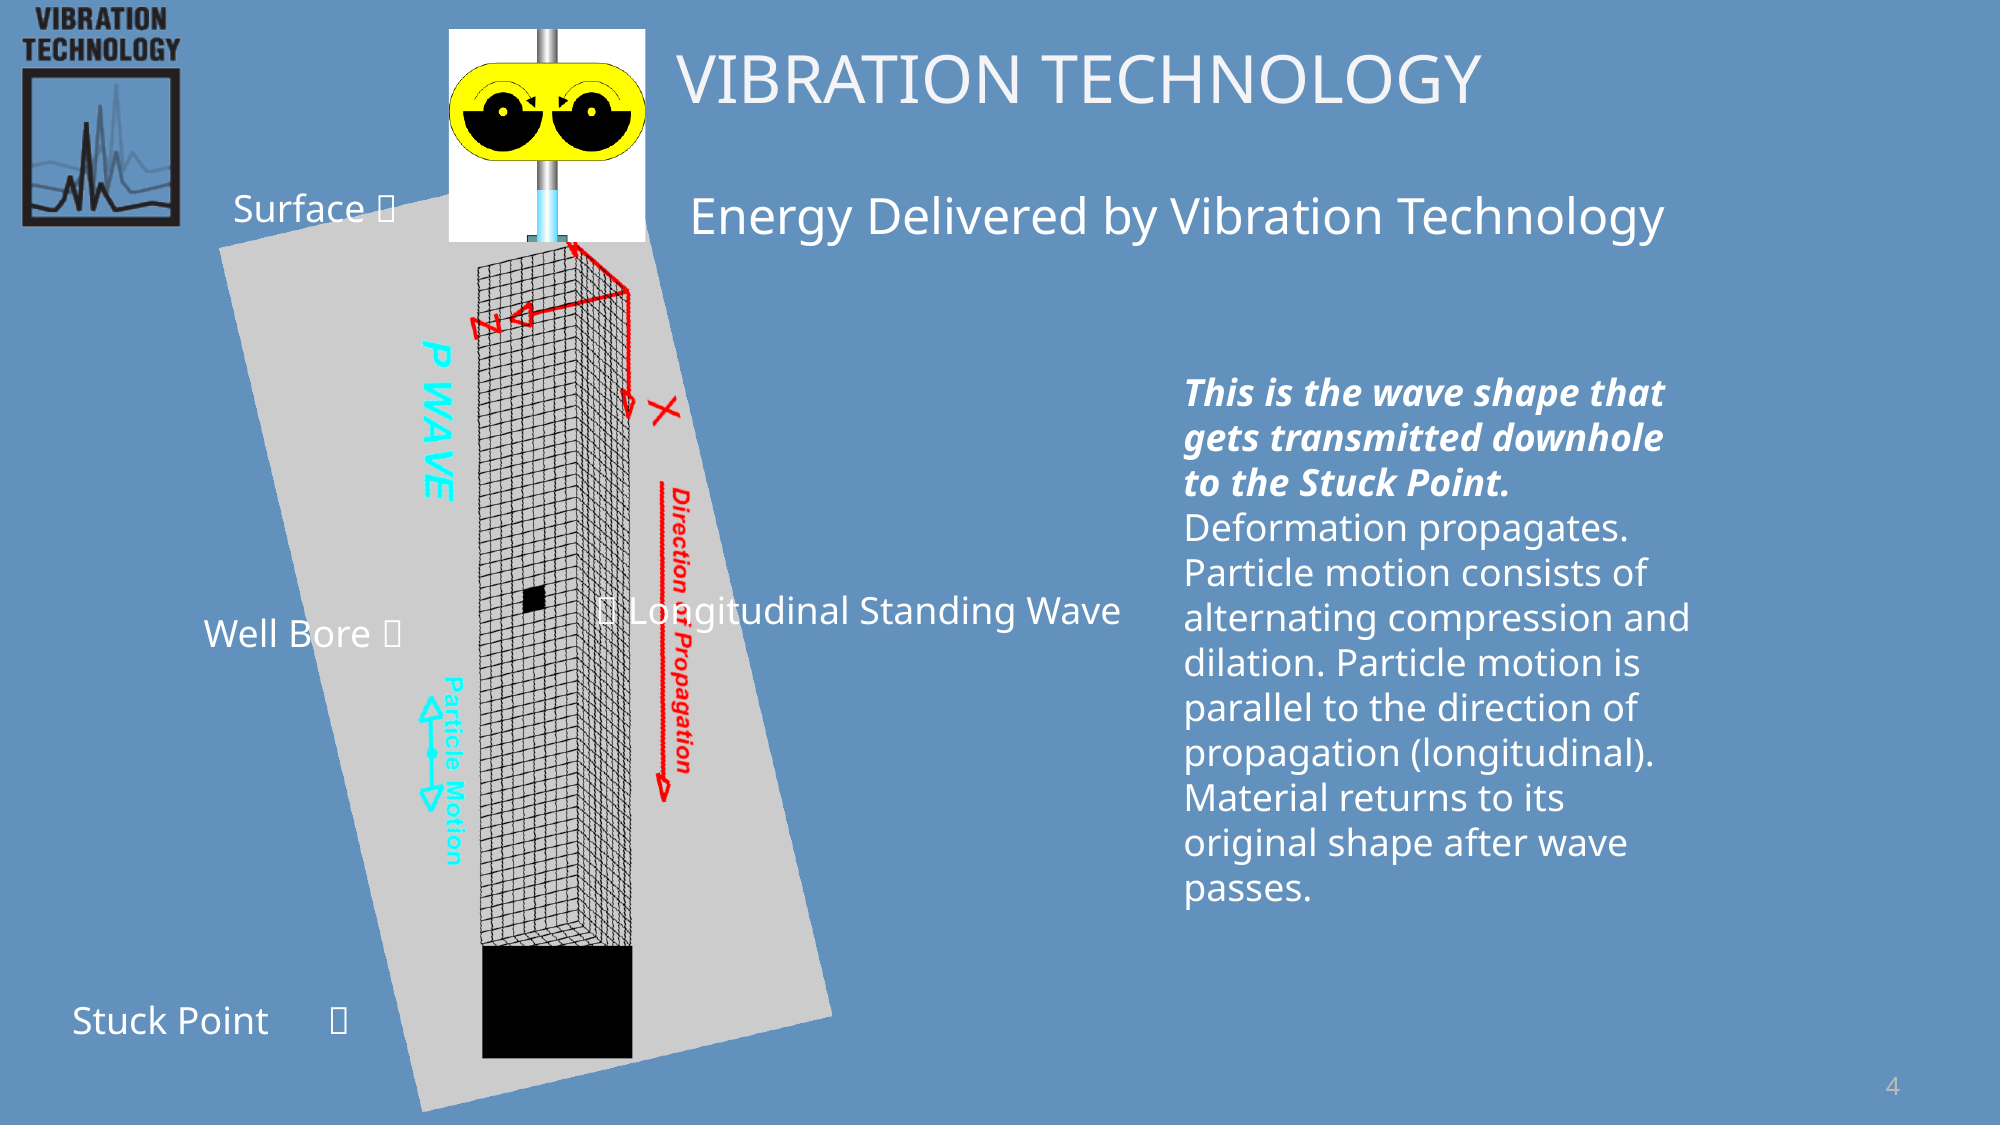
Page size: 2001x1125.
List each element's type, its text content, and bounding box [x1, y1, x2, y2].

text_box Stuck Point  [57, 989, 434, 1050]
picture [80, 28, 969, 1111]
text_box Surface  [232, 177, 420, 237]
text_box Energy Delivered by Vibration Technology [688, 177, 1782, 252]
text_box [482, 945, 633, 1059]
picture [16, 0, 189, 235]
text_box  Longitudinal Standing Wave [1012, 579, 1158, 640]
text_box VIBRATION TECHNOLOGY [661, 29, 1731, 126]
slide_number 4 [1733, 1052, 1900, 1113]
text_box This is the wave shape that gets transmitted downhole to the Stuck Point. Deformation propagates. Particle motion consists of alternating compression and dilation. Particle motion is parallel to the direction of propagation (longitudinal). Material returns to its original shape after wave passes. [1168, 361, 1718, 917]
